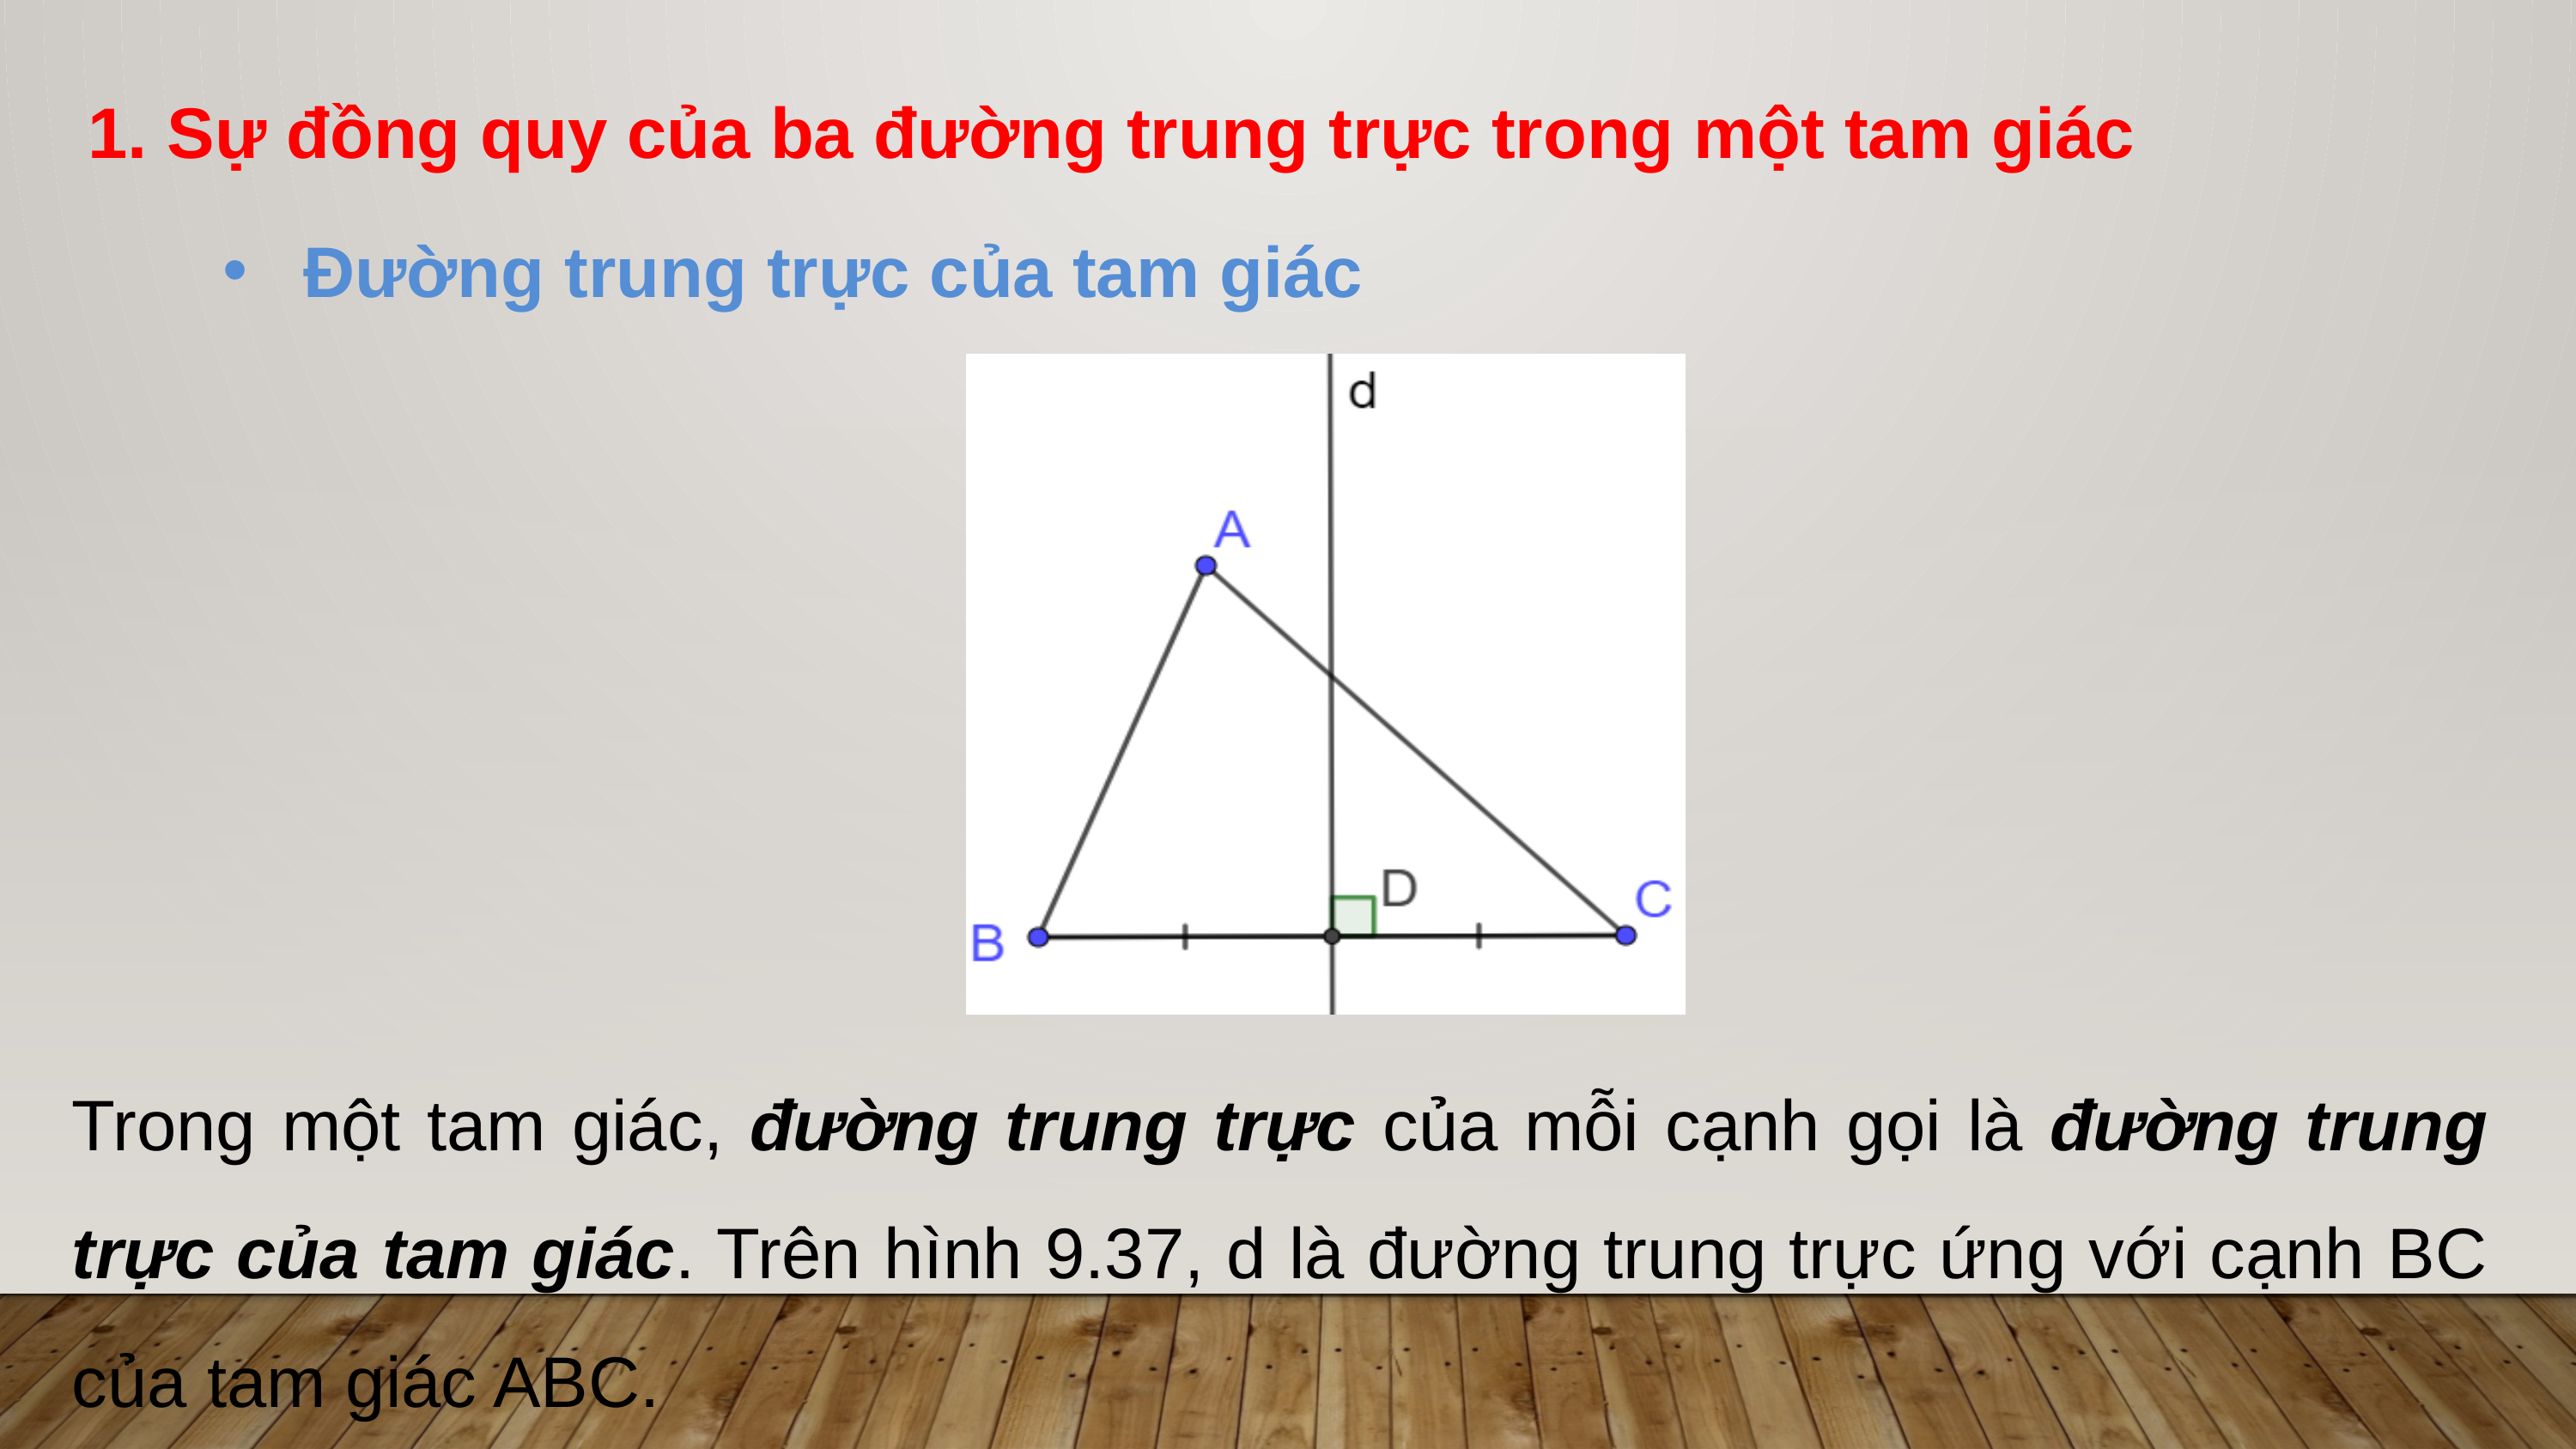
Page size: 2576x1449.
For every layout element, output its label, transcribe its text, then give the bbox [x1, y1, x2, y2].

text_box Trong một tam giác, đường trung trực của mỗi cạnh gọi là đường trung trực của tam giác. Trên hình 9.37, d là đường trung trực ứng với cạnh BC của tam giác ABC. [58, 1029, 2501, 1428]
picture [965, 354, 1686, 1015]
picture [0, 1294, 2576, 1449]
text_box Đường trung trực của tam giác [210, 177, 1376, 318]
text_box 1. Sự đồng quy của ba đường trung trực trong một tam giác [75, 37, 2318, 179]
